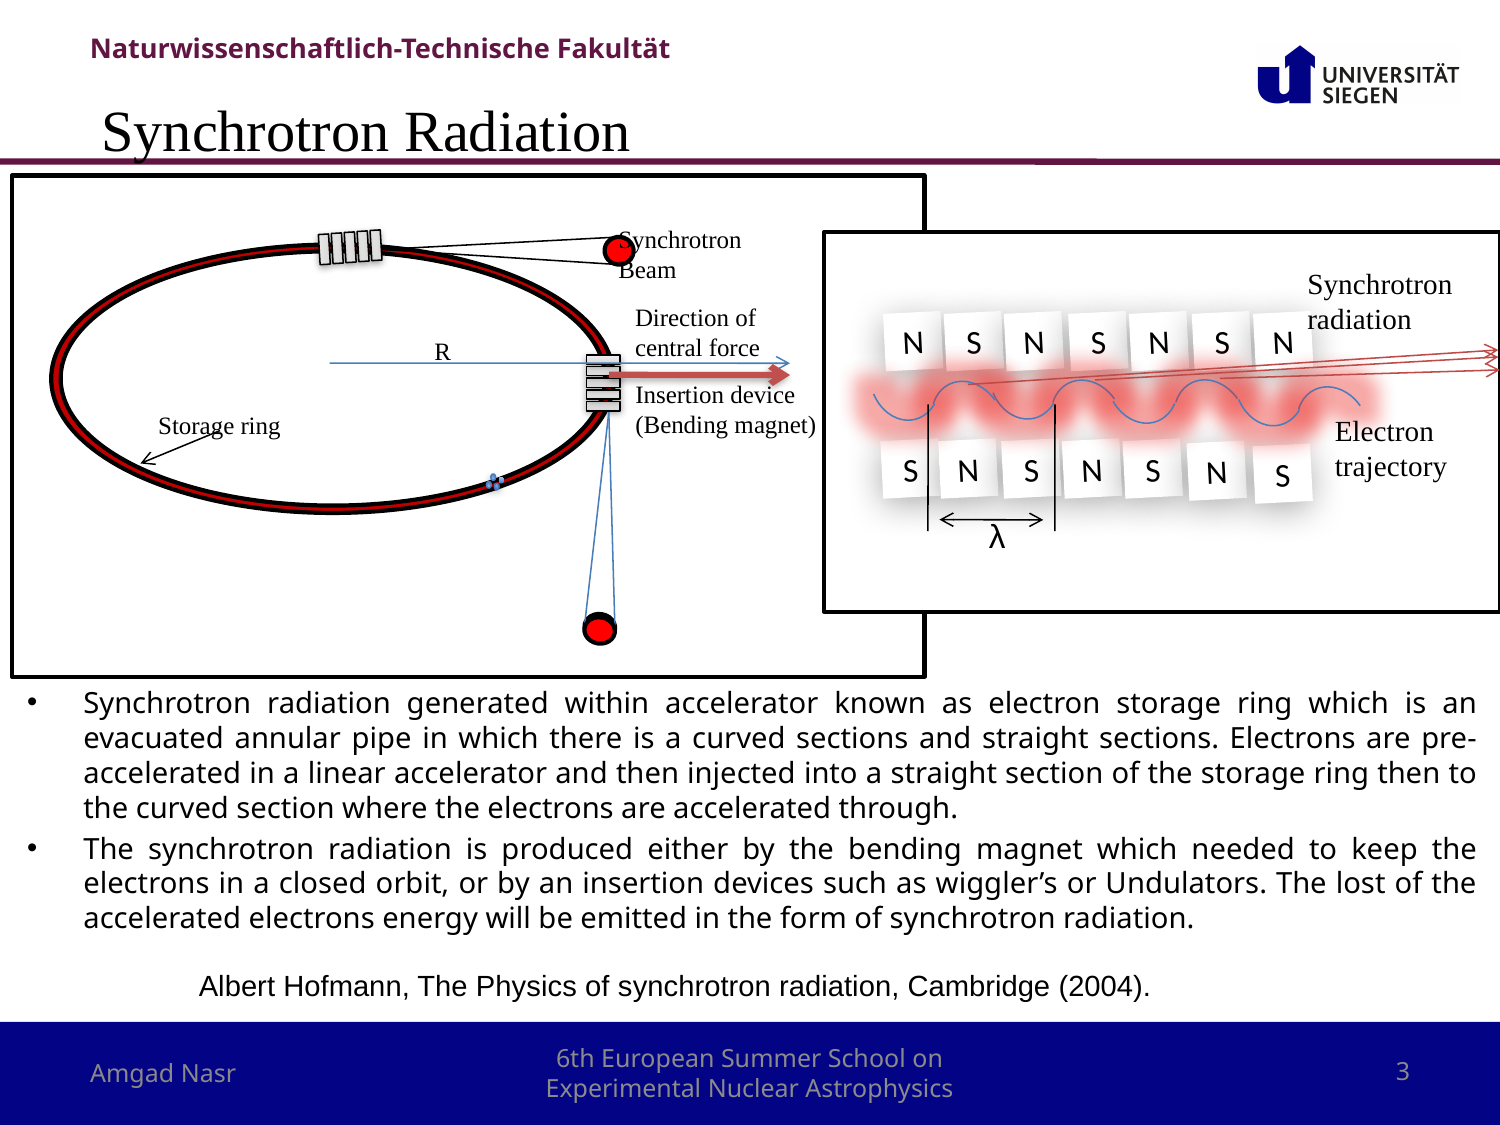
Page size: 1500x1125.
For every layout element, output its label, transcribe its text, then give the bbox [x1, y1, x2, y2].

title Synchrotron Radiation [58, 85, 689, 172]
slide_number Amgad Nasr [75, 1042, 425, 1103]
picture [1257, 44, 1460, 104]
slide_number 3 [1074, 1042, 1425, 1103]
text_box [823, 231, 1500, 612]
text_box Albert Hofmann, The Physics of synchrotron radiation, Cambridge (2004). [183, 960, 1168, 1010]
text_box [11, 175, 925, 677]
list Synchrotron radiation generated within accelerator known as electron storage ring which is an evacuated annular pipe in which there is a curved sections and straight sections. Electrons are pre-accelerated in a linear accelerator and then injected into a straight section of the storage ring then to the curved section where the electrons are accelerated through. The synchrotron radiation is produced either by the bending magnet which needed to keep the electrons in a closed orbit, or by an insertion devices such as wiggler’s or Undulators. The lost of the accelerated electrons energy will be emitted in the form of synchrotron radiation. [11, 676, 1494, 931]
footer 6th European Summer School on Experimental Nuclear Astrophysics [512, 1042, 988, 1103]
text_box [486, 473, 504, 491]
